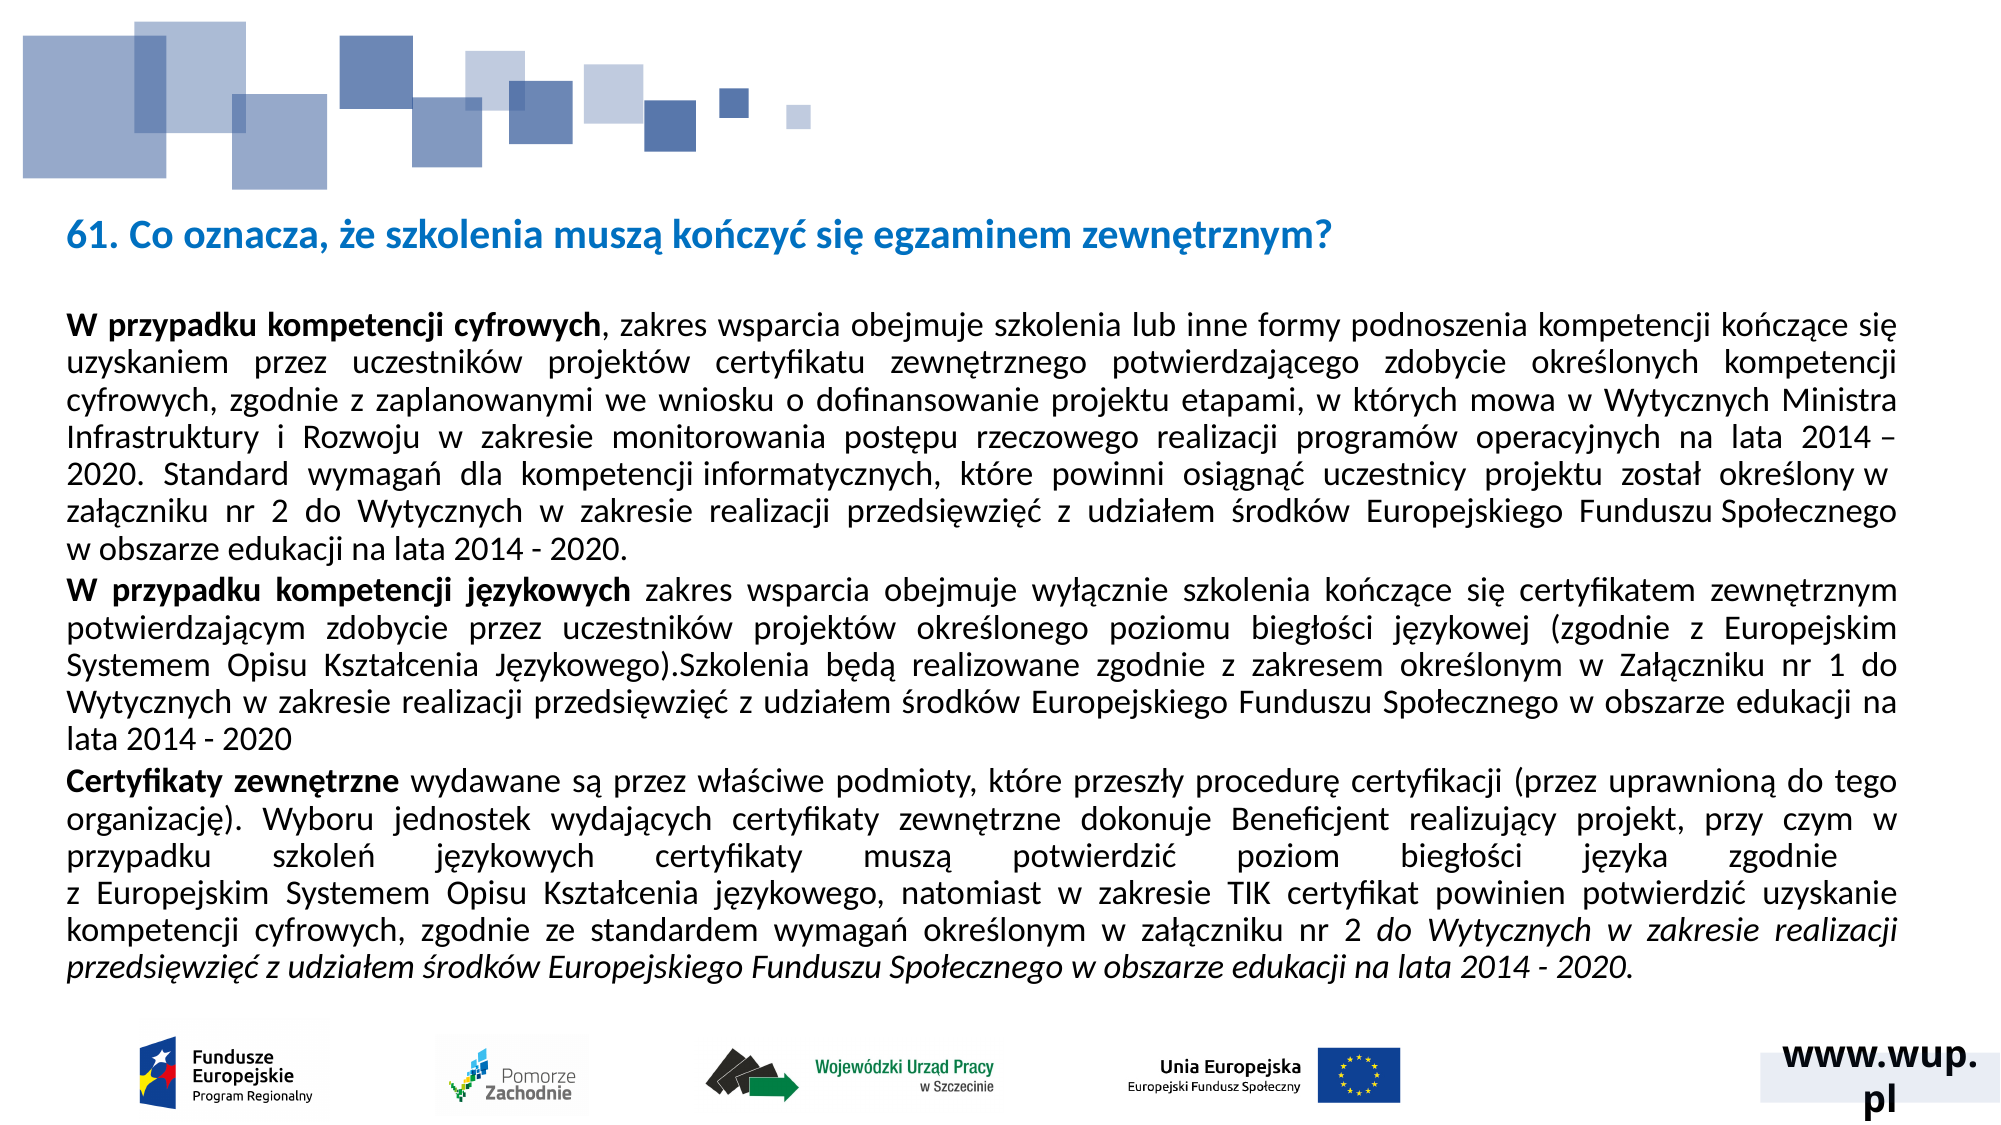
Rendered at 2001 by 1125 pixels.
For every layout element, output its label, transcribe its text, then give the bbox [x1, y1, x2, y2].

list W przypadku kompetencji cyfrowych, zakres wsparcia obejmuje szkolenia lub inne formy podnoszenia kompetencji kończące się uzyskaniem przez uczestników projektów certyfikatu zewnętrznego potwierdzającego zdobycie określonych kompetencji cyfrowych, zgodnie z zaplanowanymi we wniosku o dofinansowanie projektu etapami, w których mowa w Wytycznych Ministra Infrastruktury i Rozwoju w zakresie monitorowania postępu rzeczowego realizacji programów operacyjnych na lata 2014 – 2020. Standard wymagań dla kompetencji informatycznych, które powinni osiągnąć uczestnicy projektu został określony w załączniku nr 2 do Wytycznych w zakresie realizacji przedsięwzięć z udziałem środków Europejskiego Funduszu Społecznego w obszarze edukacji na lata 2014 - 2020. W przypadku kompetencji językowych zakres wsparcia obejmuje wyłącznie szkolenia kończące się certyfikatem zewnętrznym potwierdzającym zdobycie przez uczestników projektów określonego poziomu biegłości językowej (zgodnie z Europejskim Systemem Opisu Kształcenia Językowego).Szkolenia będą realizowane zgodnie z zakresem określonym w Załączniku nr 1 do Wytycznych w zakresie realizacji przedsięwzięć z udziałem środków Europejskiego Funduszu Społecznego w obszarze edukacji na lata 2014 - 2020 Certyfikaty zewnętrzne wydawane są przez właściwe podmioty, które przeszły procedurę certyfikacji (przez uprawnioną do tego organizację). Wyboru jednostek wydających certyfikaty zewnętrzne dokonuje Beneficjent realizujący projekt, przy czym w przypadku szkoleń językowych certyfikaty muszą potwierdzić poziom biegłości języka zgodnie z Europejskim Systemem Opisu Kształcenia językowego, natomiast w zakresie TIK certyfikat powinien potwierdzić uzyskanie kompetencji cyfrowych, zgodnie ze standardem wymagań określonym w załączniku nr 2 do Wytycznych w zakresie realizacji przedsięwzięć z udziałem środków Europejskiego Funduszu Społecznego w obszarze edukacji na lata 2014 - 2020. [51, 299, 1914, 1014]
picture [435, 1034, 589, 1116]
title 61. Co oznacza, że szkolenia muszą kończyć się egzaminem zewnętrznym? [51, 204, 1913, 287]
picture [1109, 1028, 1402, 1121]
picture [139, 1018, 330, 1122]
picture [694, 1037, 1004, 1113]
